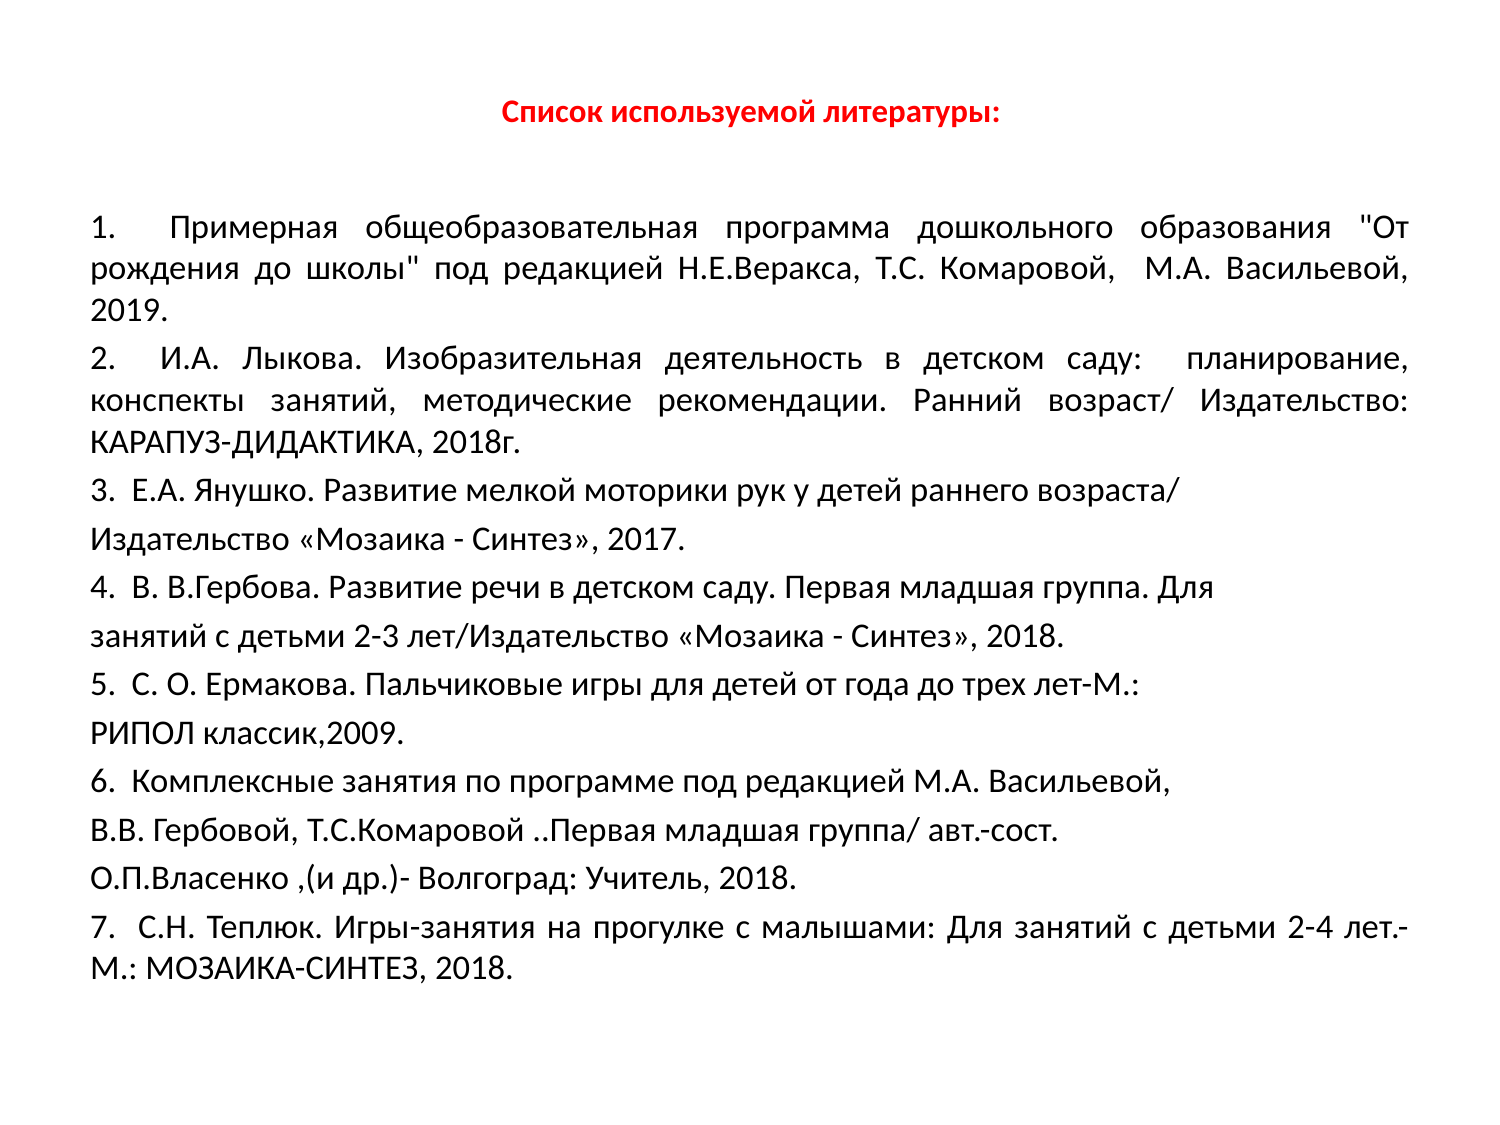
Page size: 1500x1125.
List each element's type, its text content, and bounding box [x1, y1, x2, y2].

list 1. Примерная общеобразовательная программа дошкольного образования "От рождения до школы" под редакцией Н.Е.Веракса, Т.С. Комаровой, М.А. Васильевой, 2019. 2. И.А. Лыкова. Изобразительная деятельность в детском саду: планирование, конспекты занятий, методические рекомендации. Ранний возраст/ Издательство: КАРАПУЗ-ДИДАКТИКА, 2018г. 3. Е.А. Янушко. Развитие мелкой моторики рук у детей раннего возраста/ Издательство «Мозаика - Синтез», 2017. 4. В. В.Гербова. Развитие речи в детском саду. Первая младшая группа. Для занятий с детьми 2-3 лет/Издательство «Мозаика - Синтез», 2018. 5. С. О. Ермакова. Пальчиковые игры для детей от года до трех лет-М.: РИПОЛ классик,2009. 6. Комплексные занятия по программе под редакцией М.А. Васильевой, В.В. Гербовой, Т.С.Комаровой ..Первая младшая группа/ авт.-сост. О.П.Власенко ,(и др.)- Волгоград: Учитель, 2018. 7. С.Н. Теплюк. Игры-занятия на прогулке с малышами: Для занятий с детьми 2-4 лет.-М.: МОЗАИКА-СИНТЕЗ, 2018. [75, 196, 1425, 1005]
title Список используемой литературы: [76, 42, 1427, 186]
